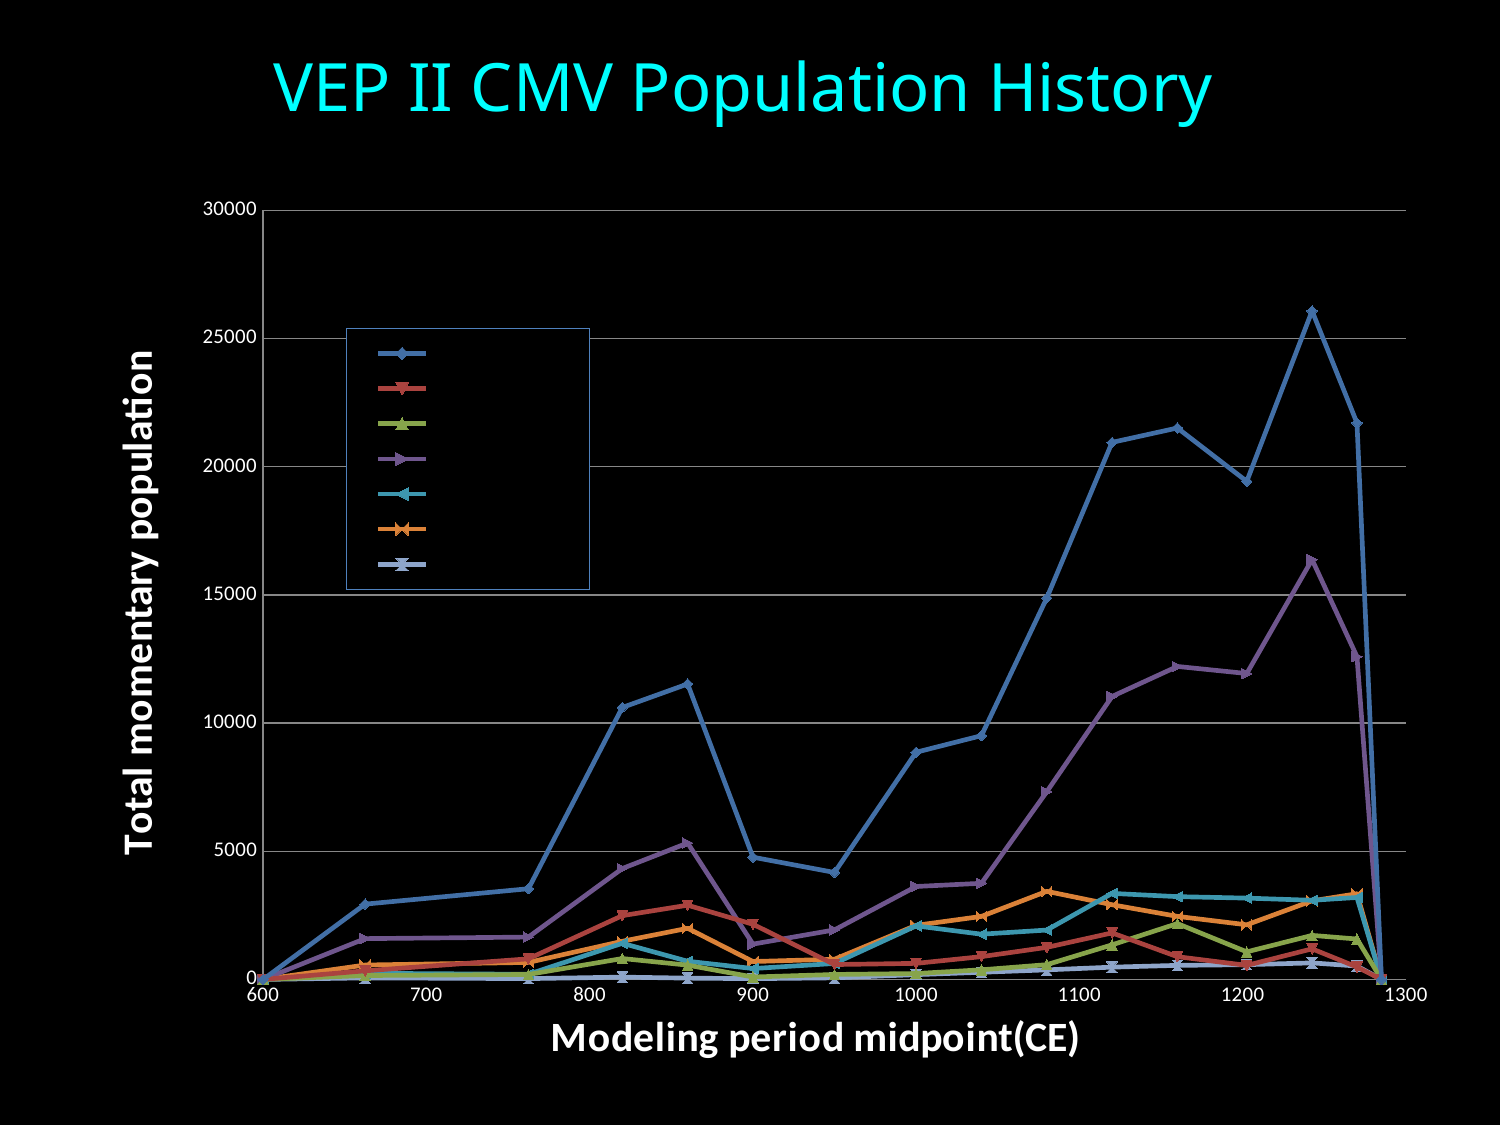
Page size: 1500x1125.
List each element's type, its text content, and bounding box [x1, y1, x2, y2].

chart [99, 187, 1463, 1076]
text_box VEP II CMV Population History [87, 37, 1400, 133]
